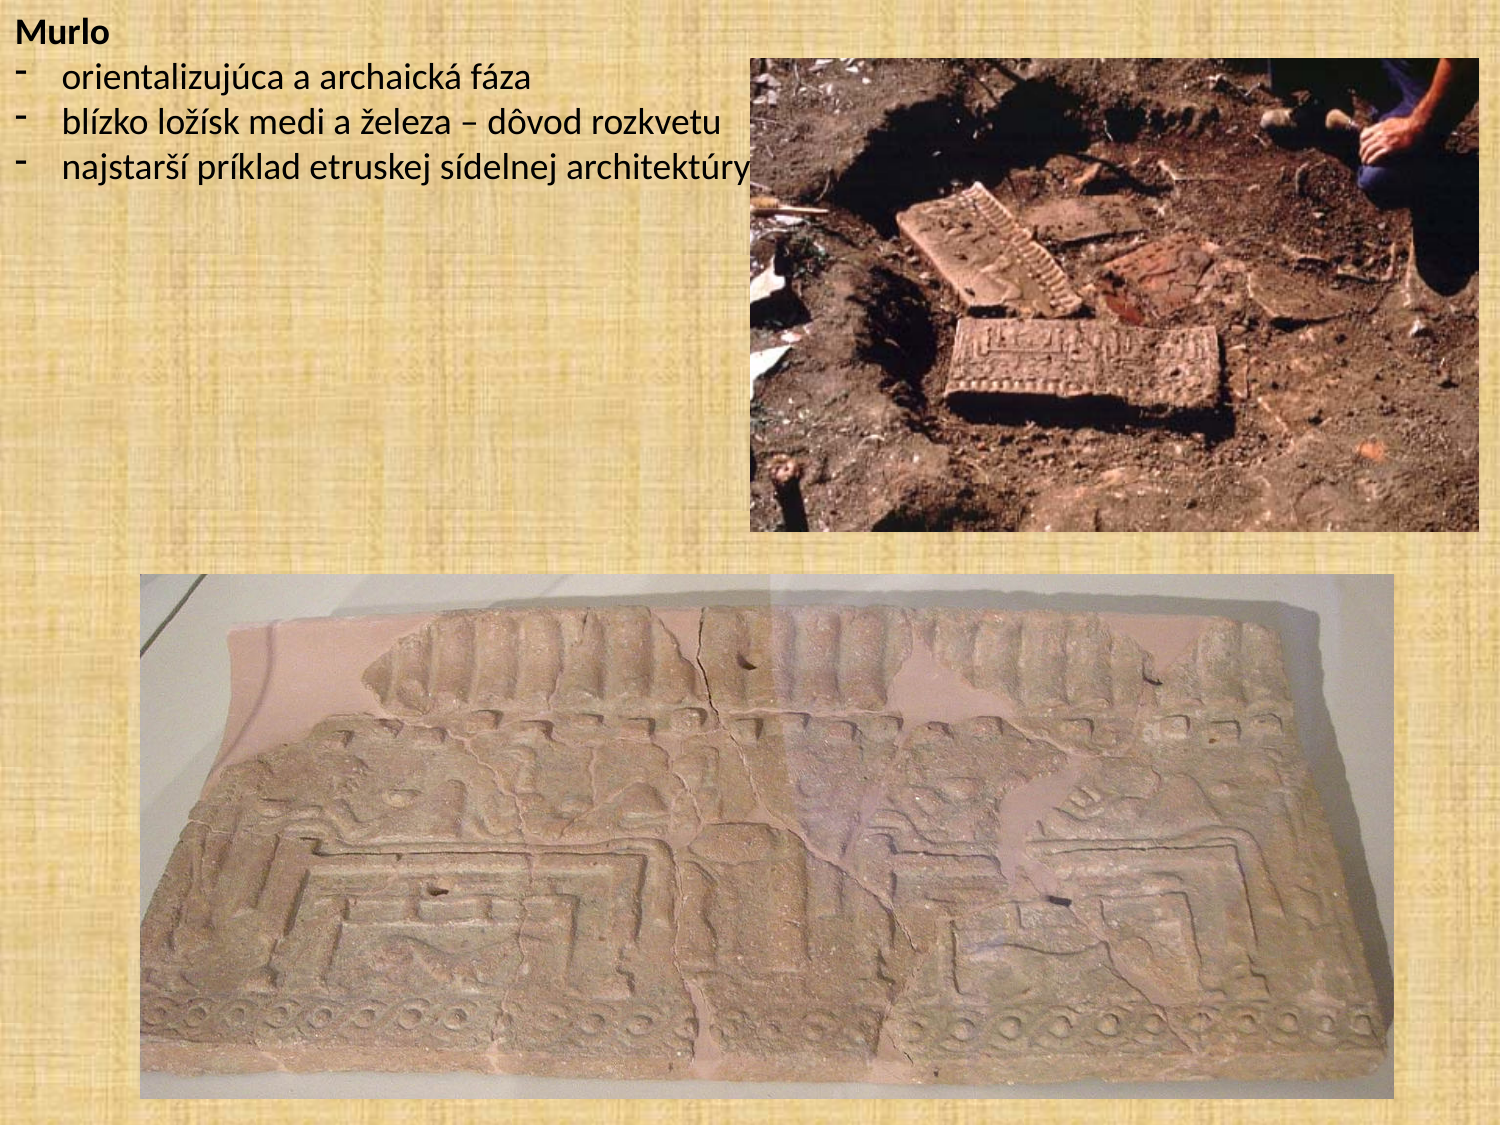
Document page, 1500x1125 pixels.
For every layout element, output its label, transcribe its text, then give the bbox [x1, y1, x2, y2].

picture [0, 0, 1500, 1125]
text_box Murlo orientalizujúca a archaická fáza blízko ložísk medi a železa – dôvod rozkvetu najstarší príklad etruskej sídelnej architektúry [0, 0, 774, 240]
